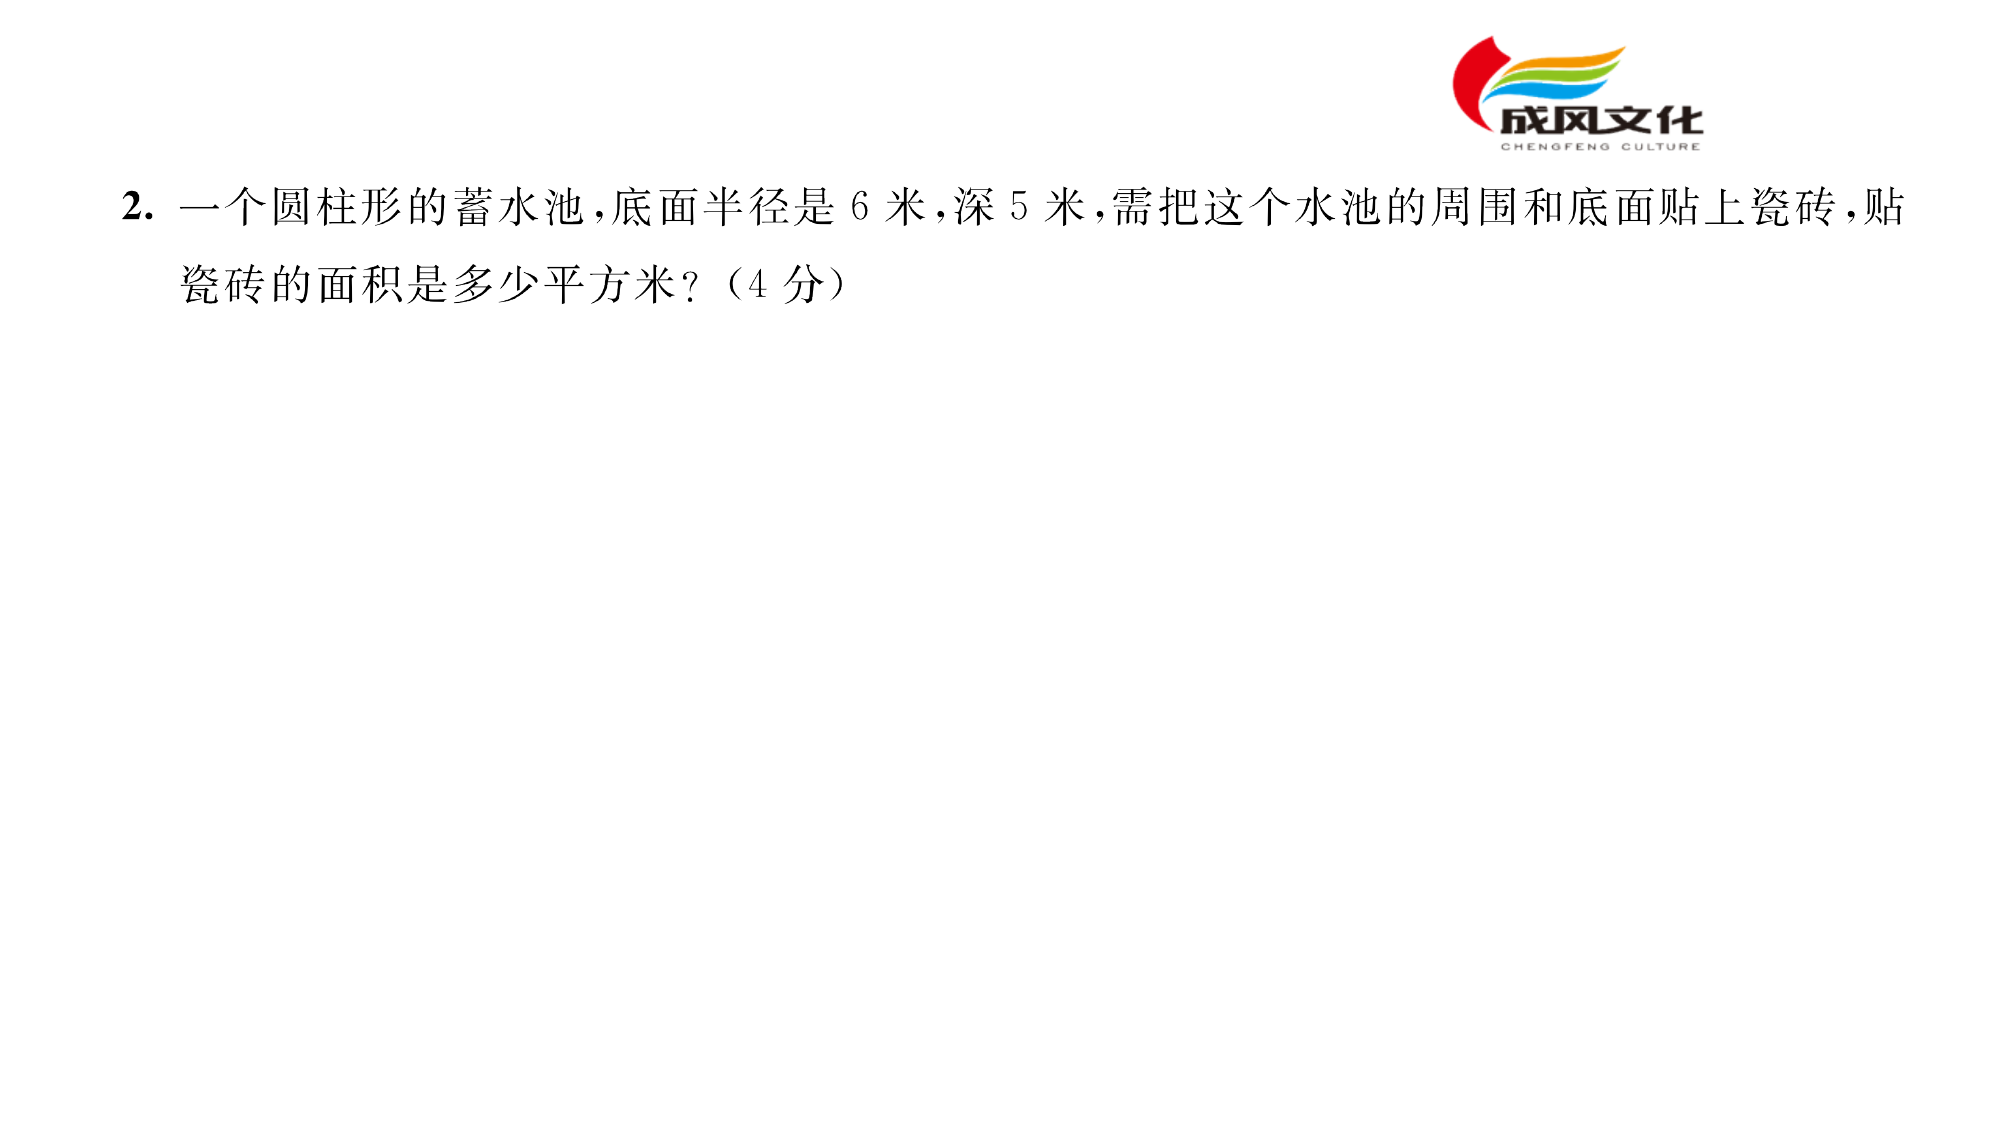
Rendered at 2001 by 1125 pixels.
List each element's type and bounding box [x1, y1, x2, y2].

picture [118, 30, 2000, 552]
